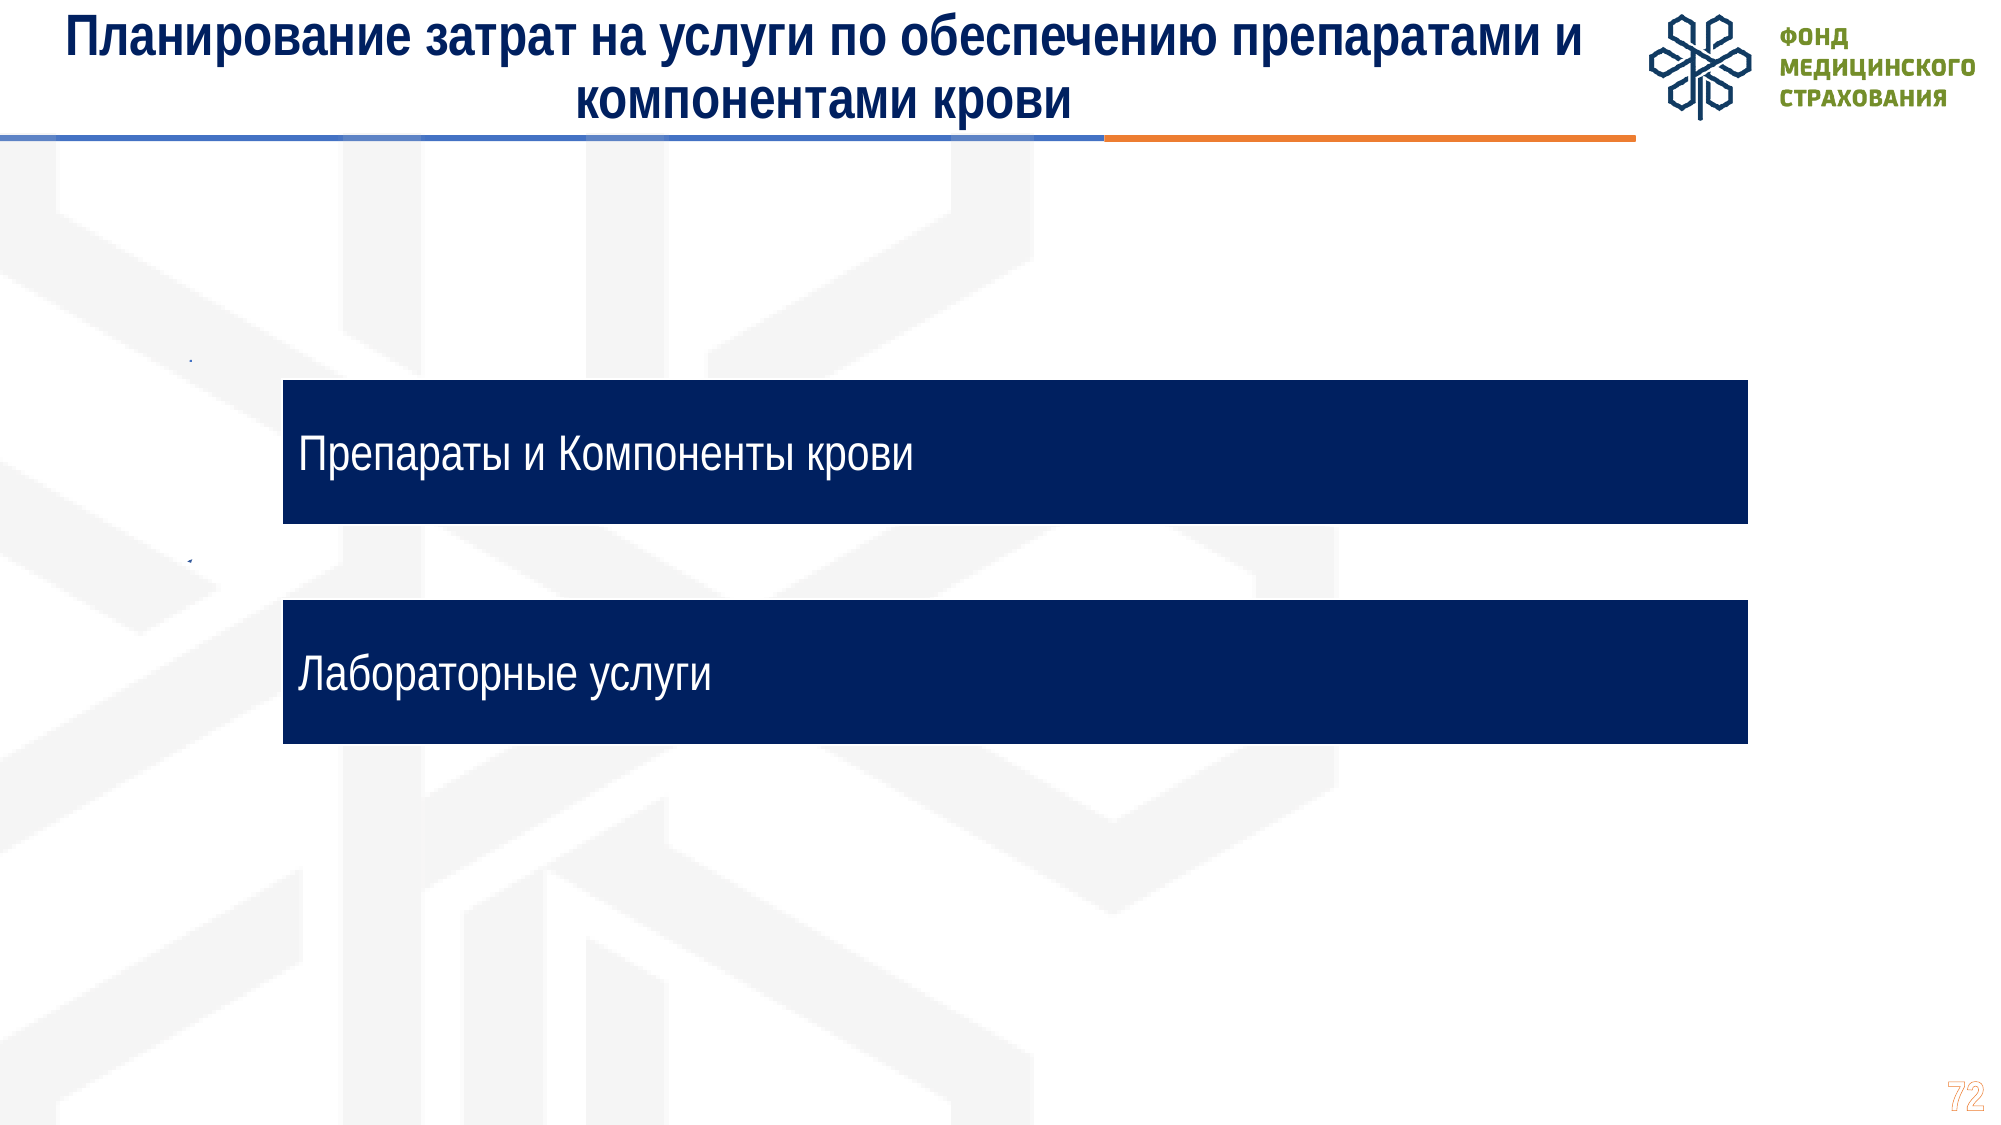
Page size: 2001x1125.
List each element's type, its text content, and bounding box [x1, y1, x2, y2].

title Планирование затрат на услуги по обеспечению препаратами и компонентами крови [0, 0, 1650, 139]
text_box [185, 241, 1750, 755]
picture [1649, 14, 1975, 121]
slide_number 72 [1550, 1064, 2000, 1124]
